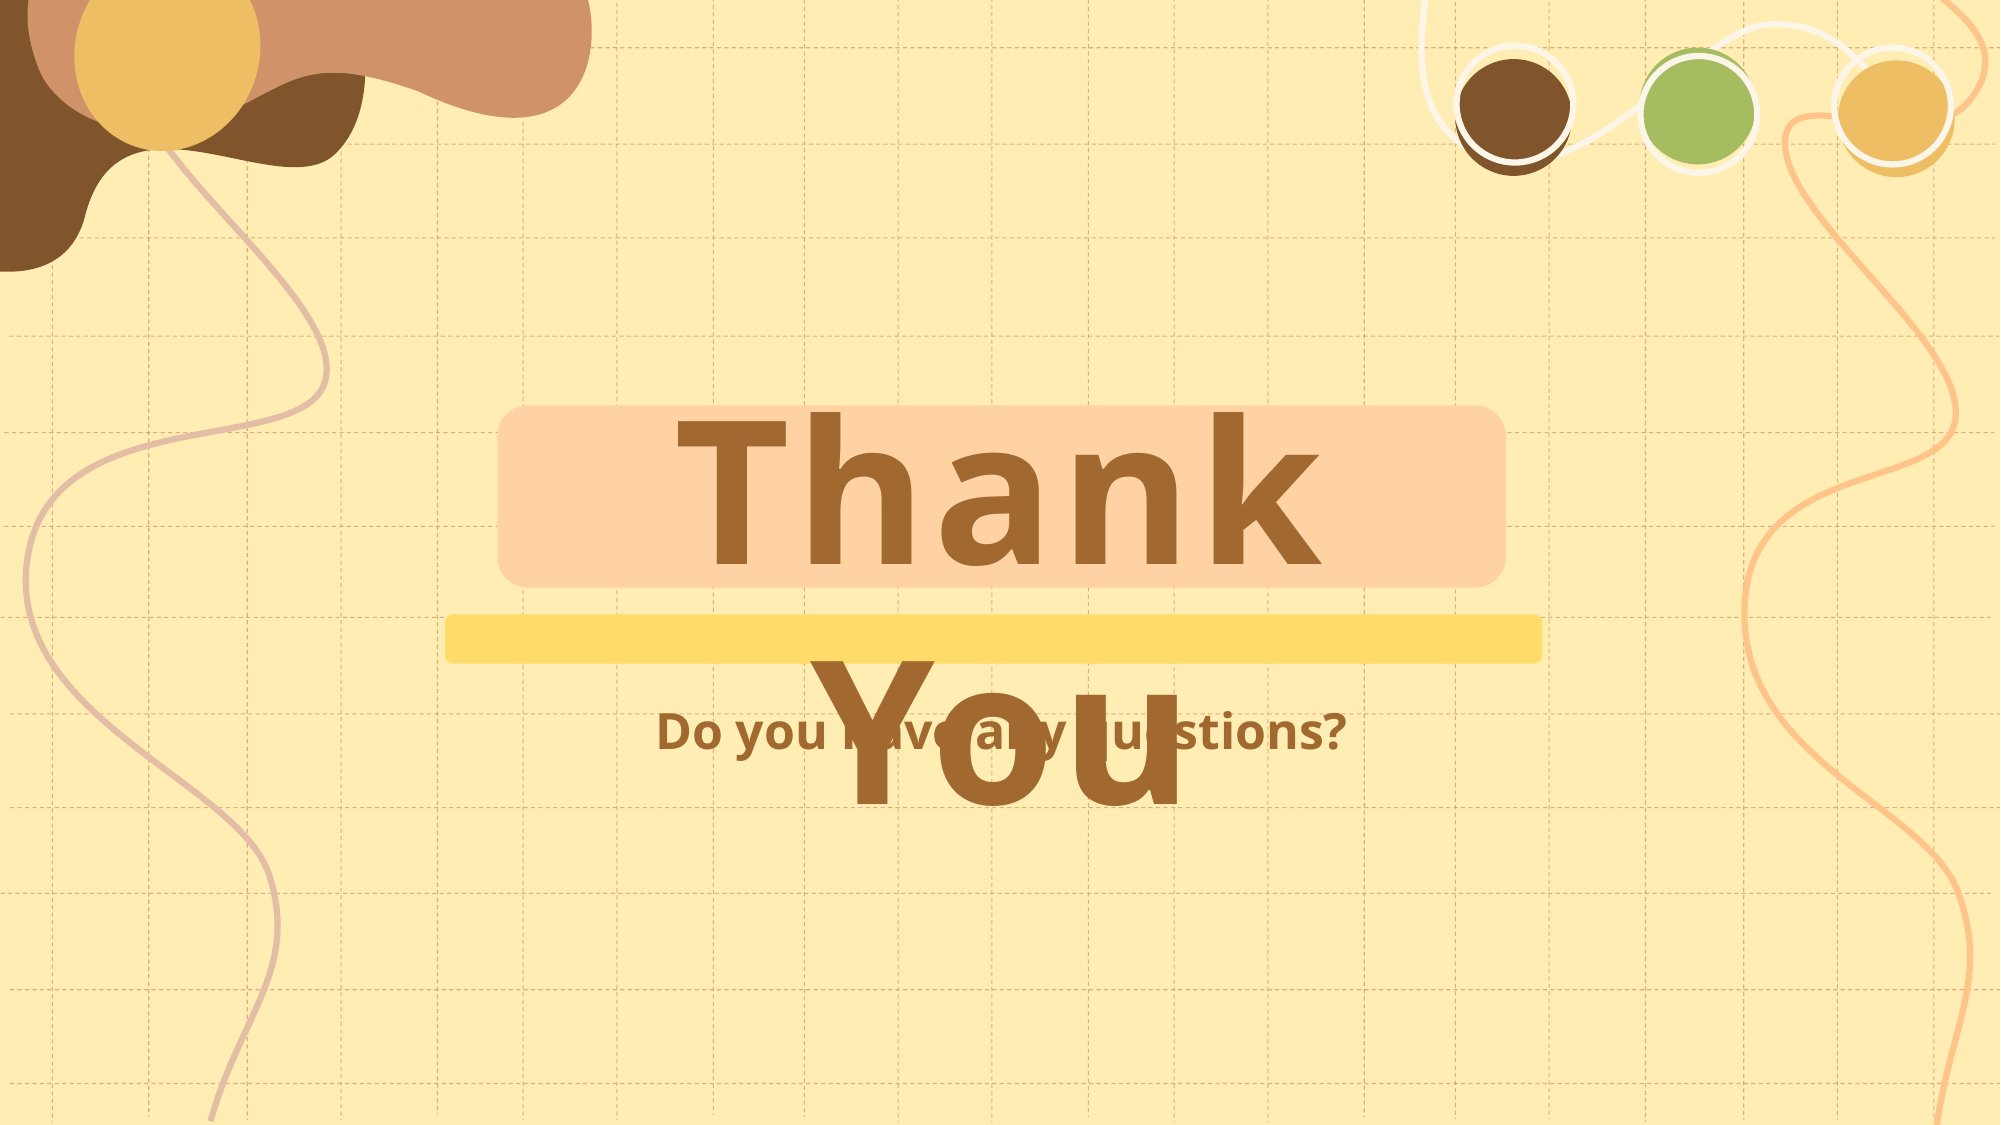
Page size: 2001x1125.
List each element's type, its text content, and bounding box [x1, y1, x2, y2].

text_box [24, 75, 328, 1122]
text_box [315, 74, 367, 166]
text_box [0, 0, 149, 273]
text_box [1829, 51, 1960, 173]
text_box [1635, 51, 1761, 170]
text_box [26, 0, 97, 123]
text_box [443, 614, 448, 664]
text_box Thank You [448, 356, 1556, 852]
text_box [1420, 0, 1849, 147]
text_box [73, 0, 262, 153]
text_box [1743, 114, 1972, 1125]
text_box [1449, 51, 1580, 170]
text_box [245, 0, 593, 119]
text_box [1925, 0, 1987, 112]
